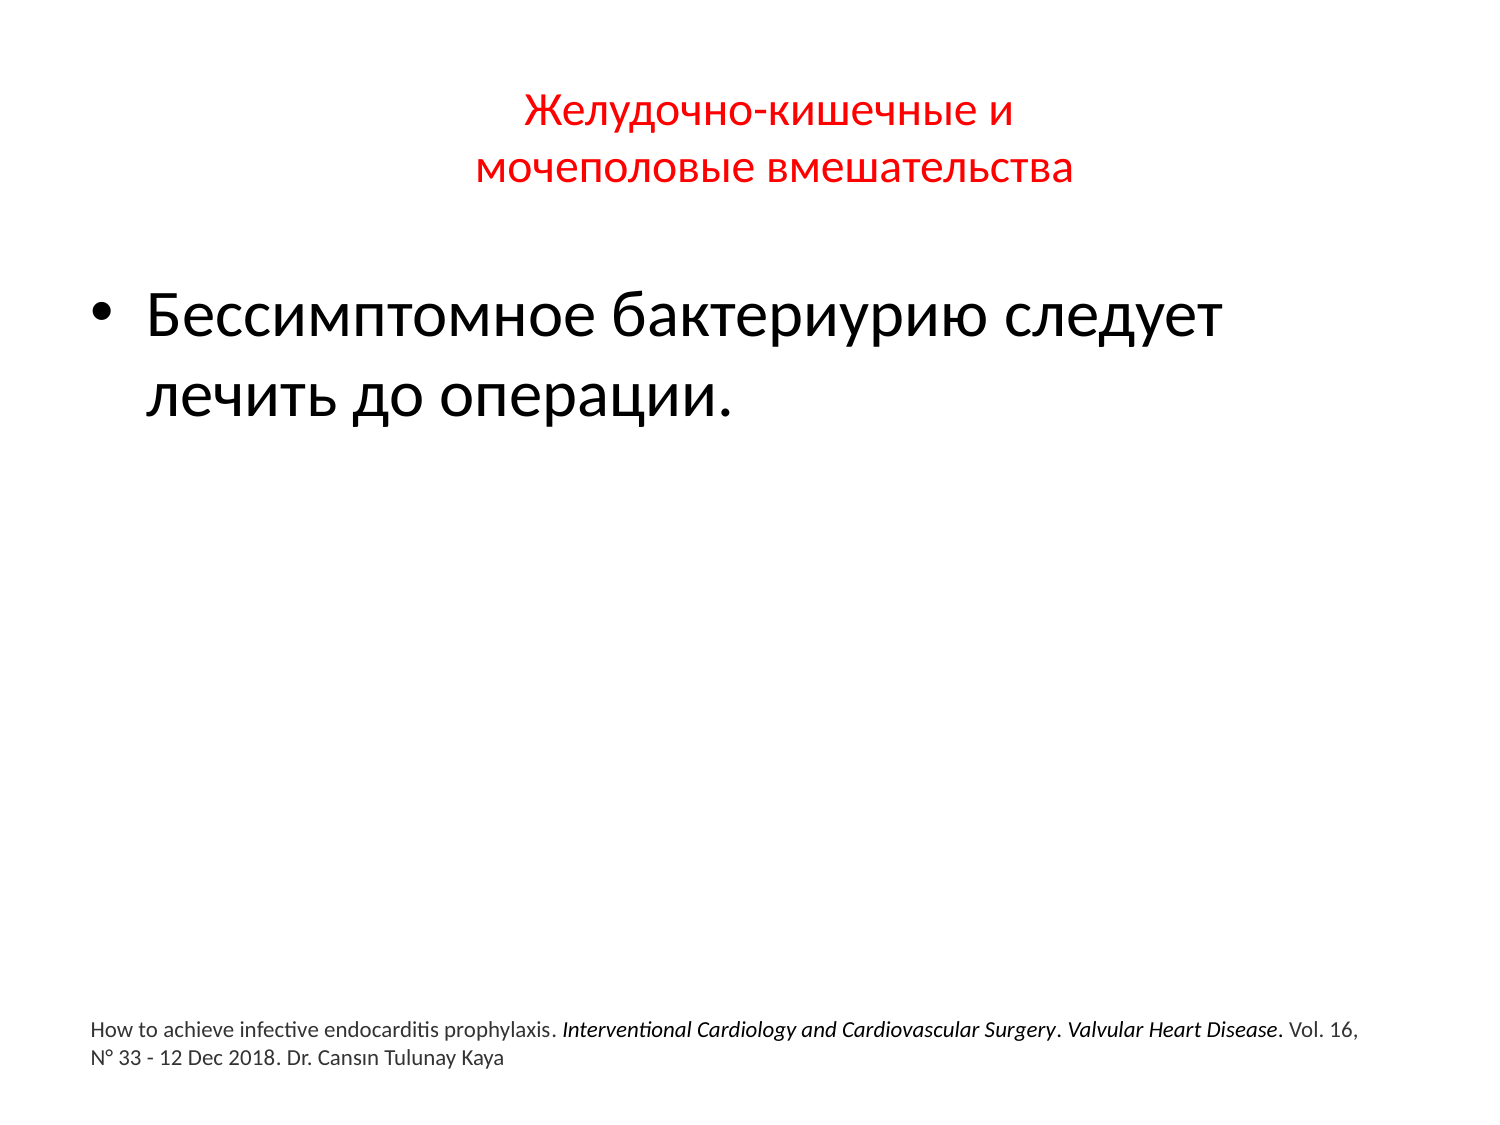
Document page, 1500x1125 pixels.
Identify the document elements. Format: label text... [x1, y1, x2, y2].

text_box Желудочно-кишечные и мочеполовые вмешательства [99, 70, 1450, 258]
text_box How to achieve infective endocarditis prophylaxis. Interventional Cardiology and Cardiovascular Surgery. Valvular Heart Disease. Vol. 16, N° 33 - 12 Dec 2018. Dr. Cansın Tulunay Kaya [75, 1007, 1387, 1078]
list Бессимптомное бактериурию следует лечить до операции. [75, 262, 1425, 1005]
